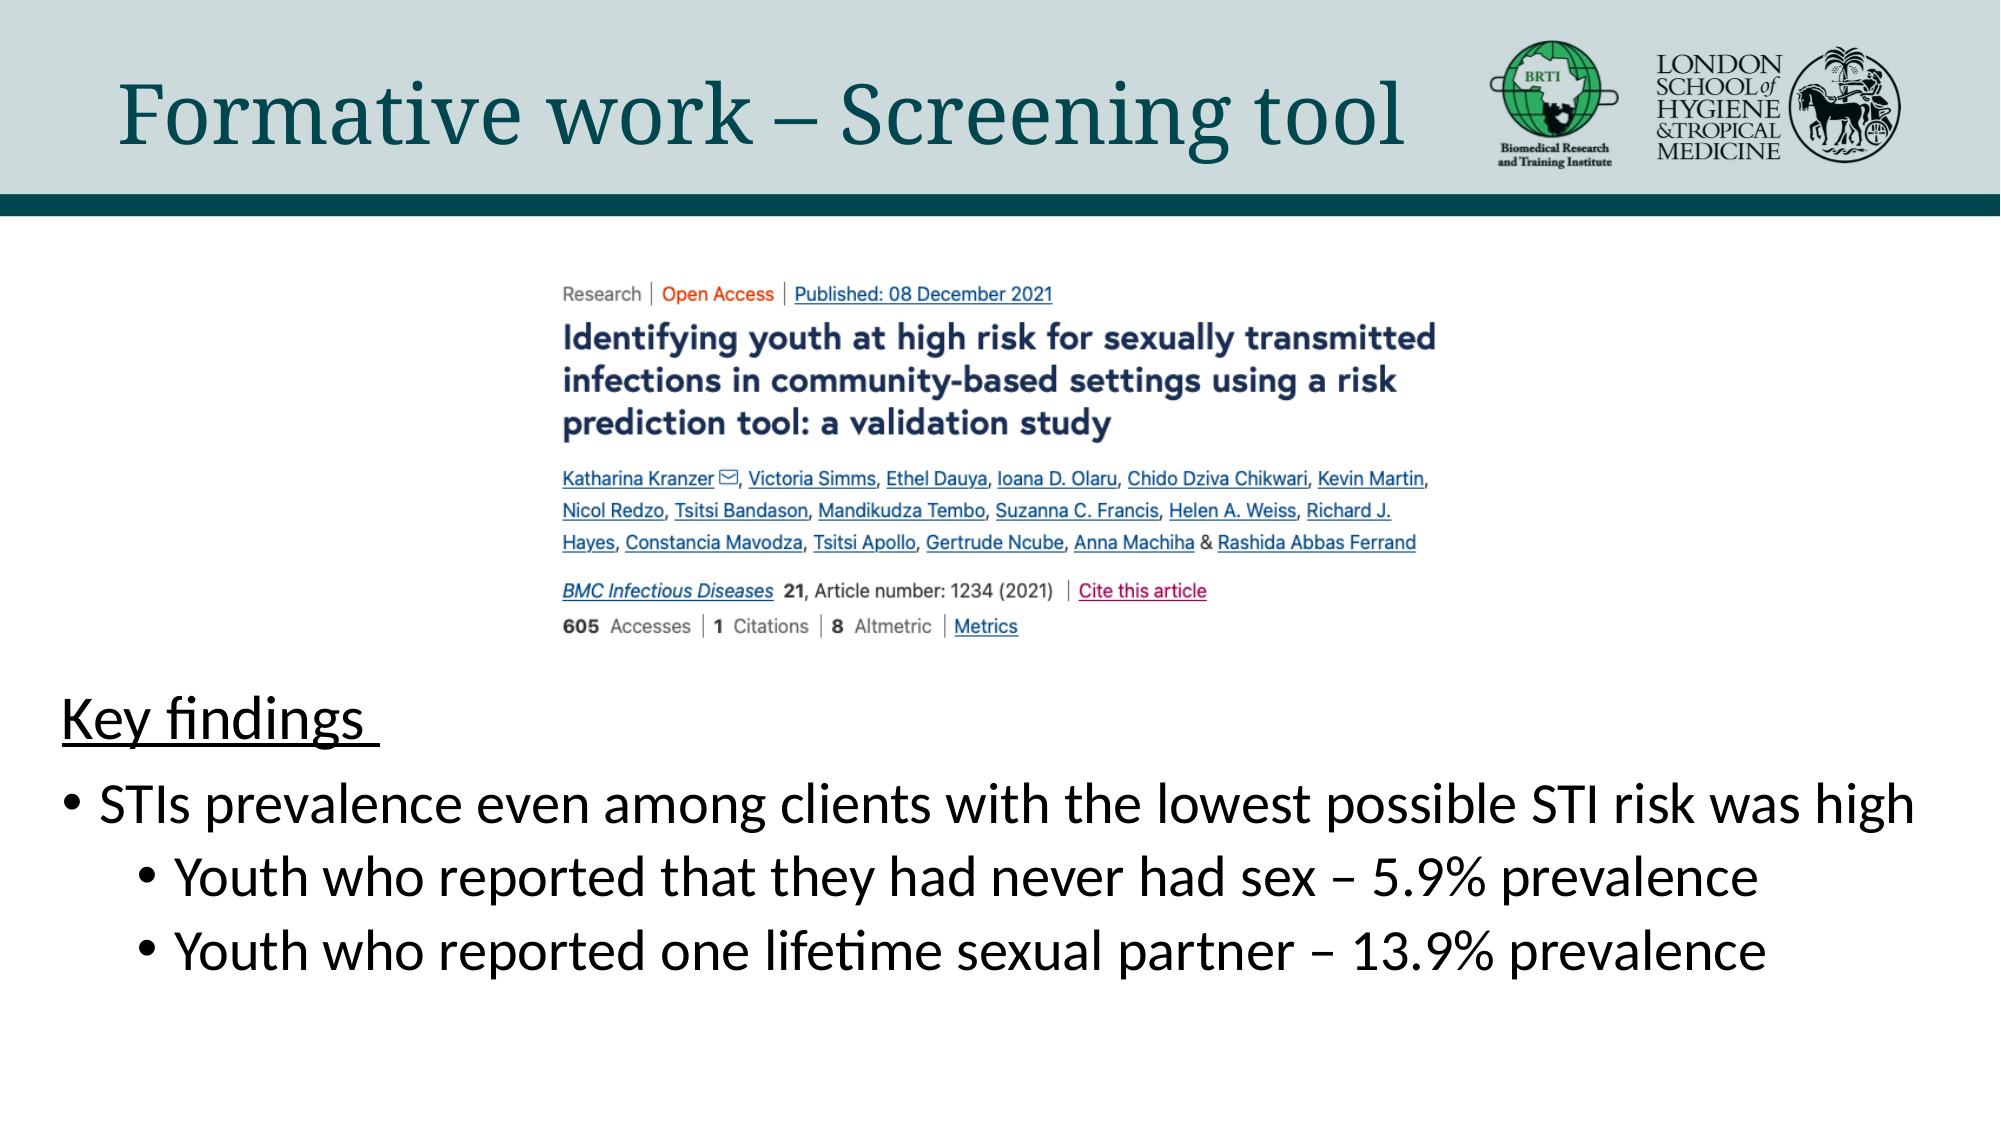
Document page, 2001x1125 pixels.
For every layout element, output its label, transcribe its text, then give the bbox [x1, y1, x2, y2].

picture [0, 0, 2001, 1125]
title Formative work – Screening tool [102, 59, 1863, 175]
list Key findings STIs prevalence even among clients with the lowest possible STI risk was high Youth who reported that they had never had sex – 5.9% prevalence Youth who reported one lifetime sexual partner – 13.9% prevalence [46, 677, 1954, 1125]
